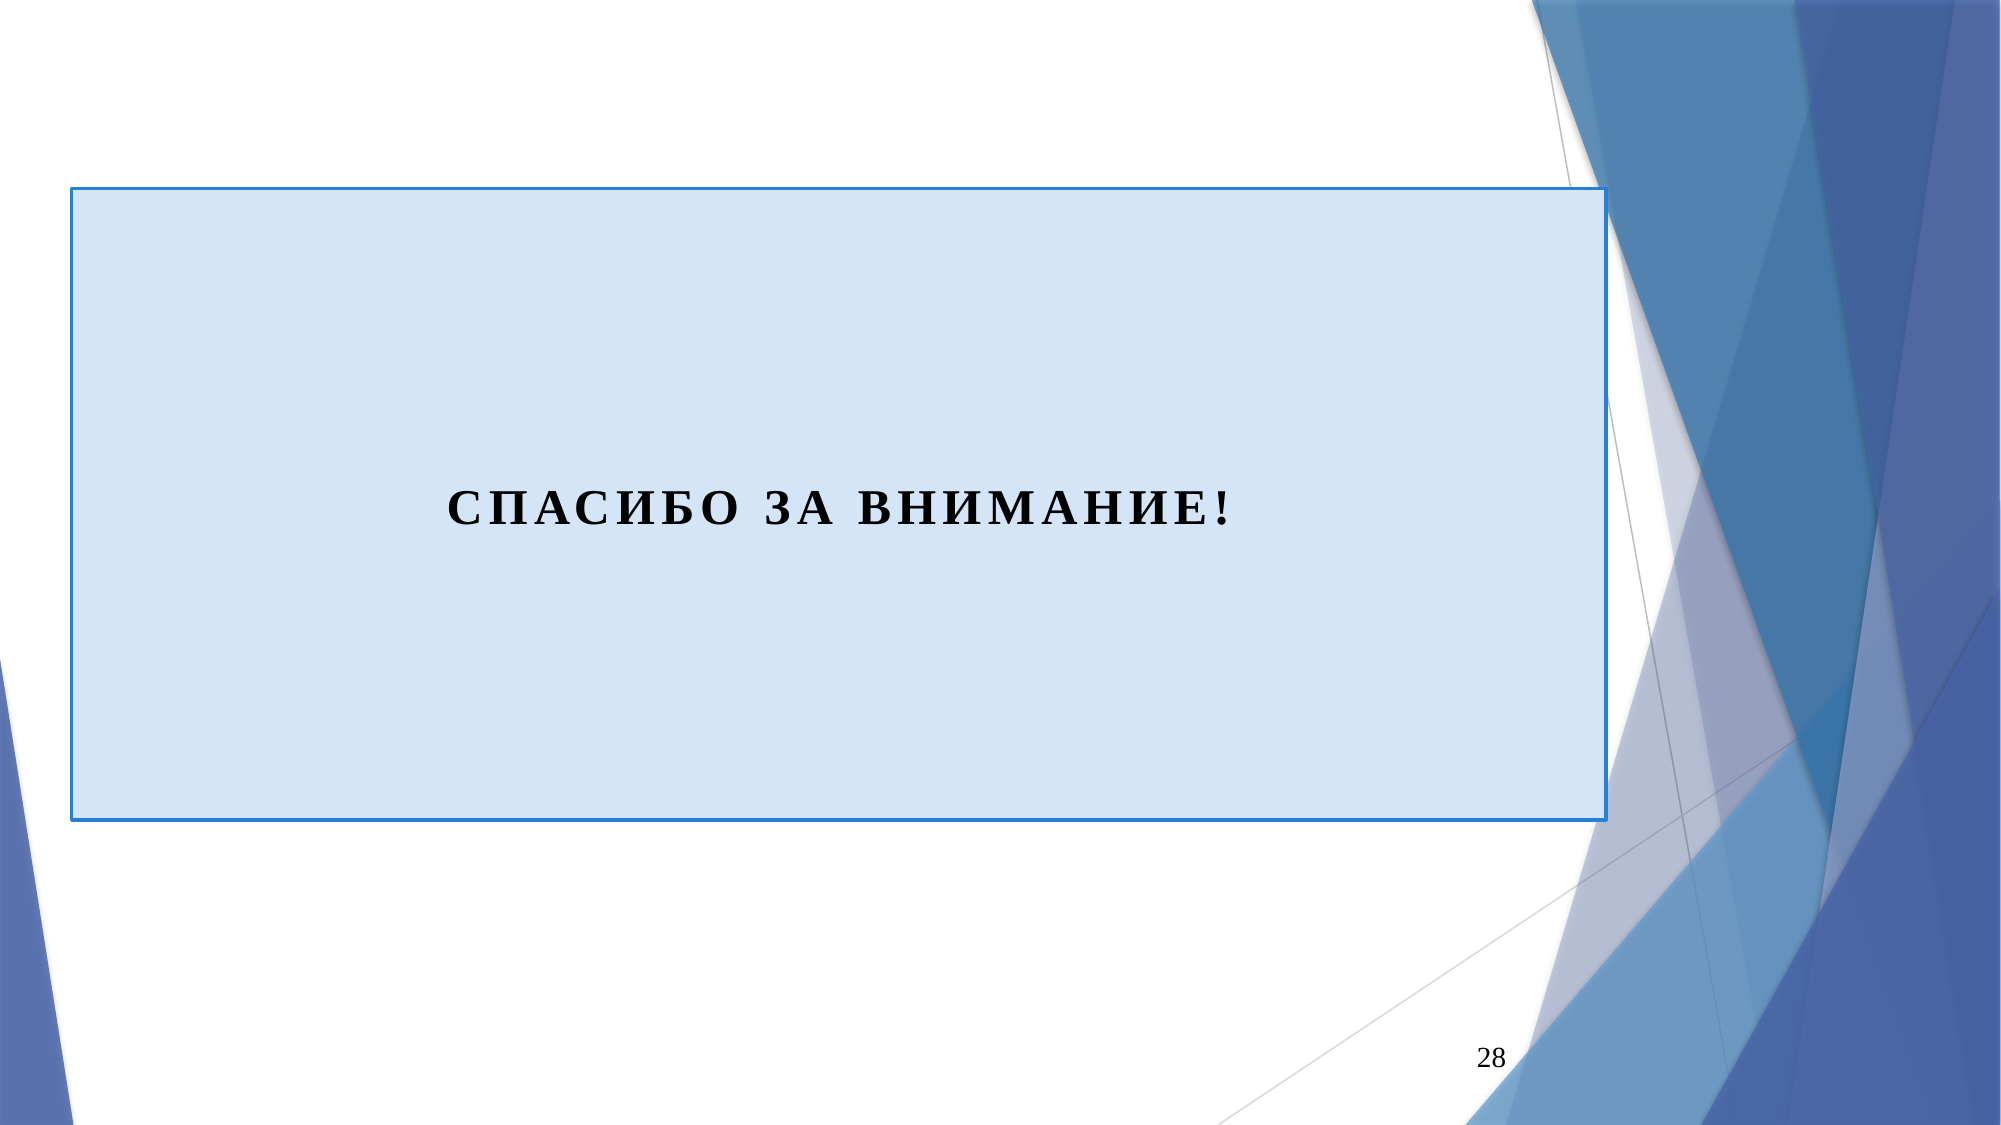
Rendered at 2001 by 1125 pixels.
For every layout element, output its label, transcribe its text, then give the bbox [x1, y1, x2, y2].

slide_number 28 [1409, 1034, 1522, 1078]
text_box СПАСИБО ЗА ВНИМАНИЕ! [70, 187, 1608, 822]
